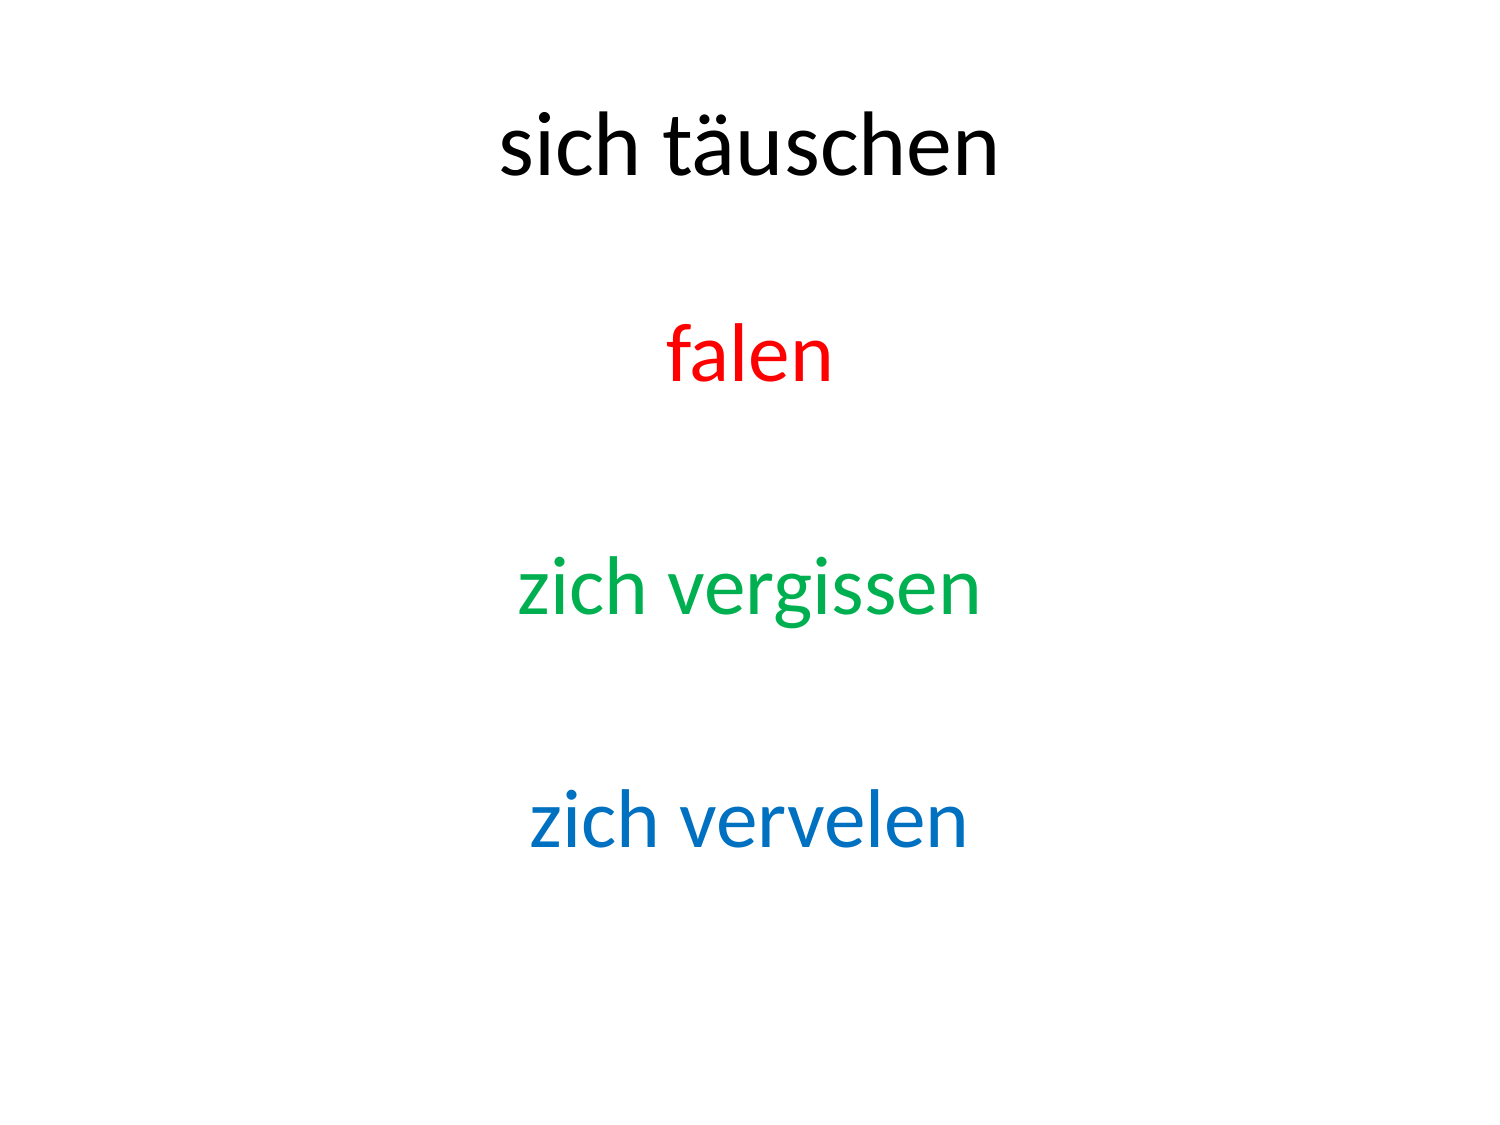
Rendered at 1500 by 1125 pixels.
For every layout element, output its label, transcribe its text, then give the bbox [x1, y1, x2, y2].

title sich täuschen [75, 45, 1425, 233]
list falen zich vergissen zich vervelen [75, 290, 1425, 1005]
